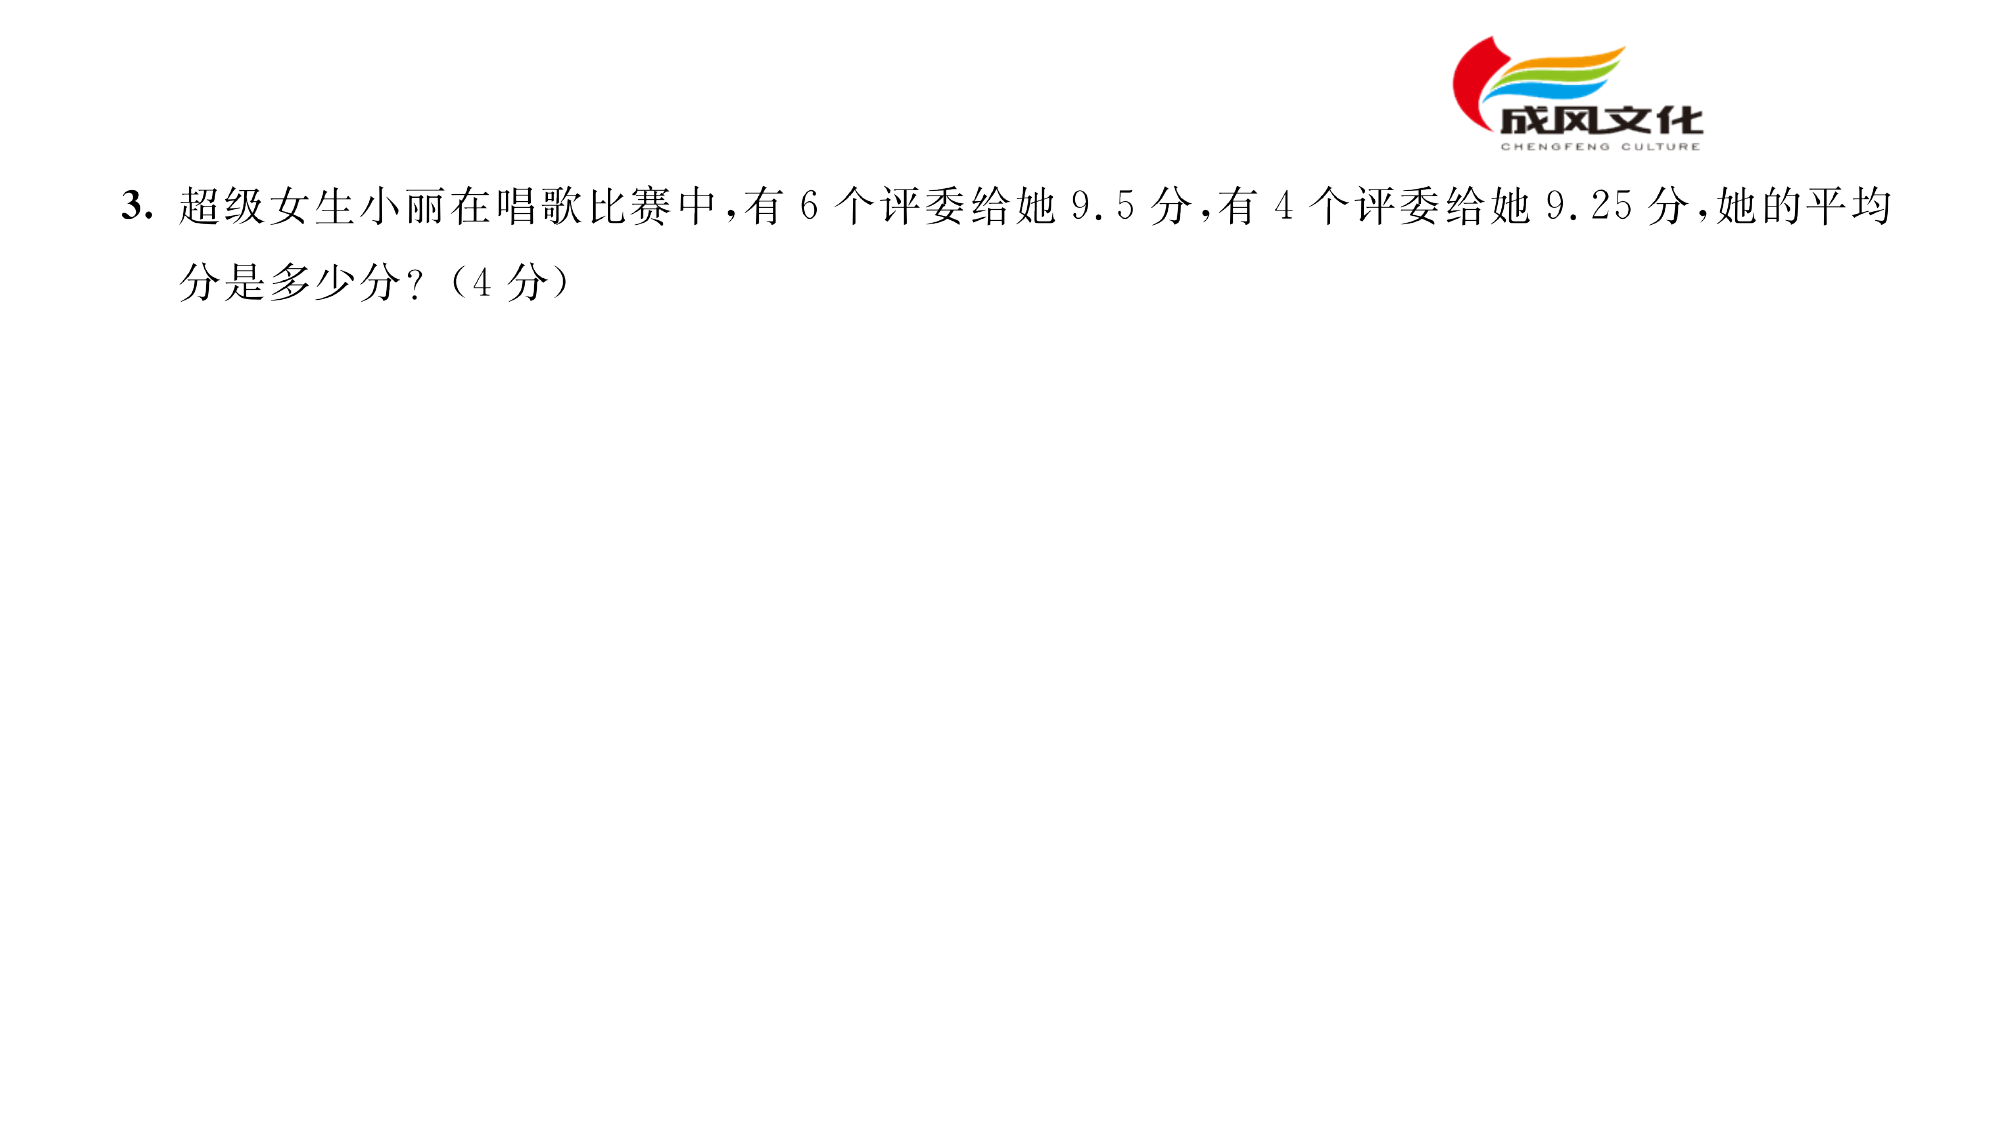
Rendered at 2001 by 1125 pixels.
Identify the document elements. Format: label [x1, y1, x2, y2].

picture [118, 30, 2000, 633]
